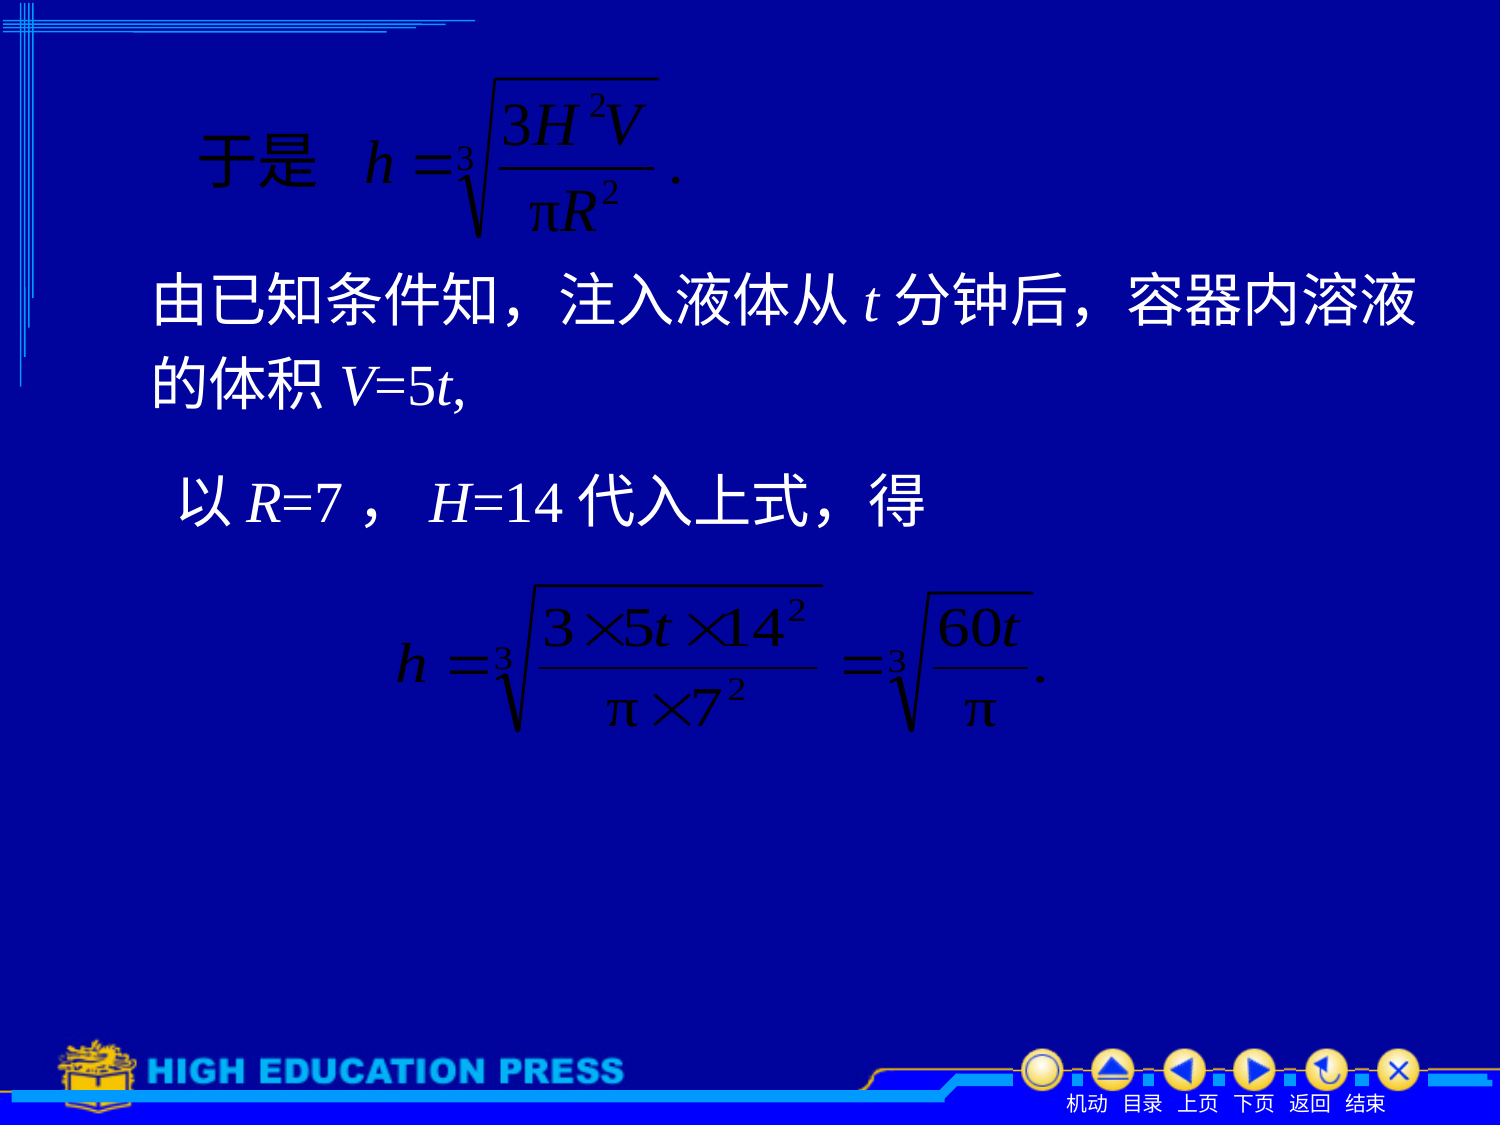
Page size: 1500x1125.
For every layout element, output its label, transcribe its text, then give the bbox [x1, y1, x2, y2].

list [336, 573, 1058, 744]
text_box 由已知条件知，注入液体从t分钟后，容器内溶液 的体积V=5t, [135, 255, 1436, 425]
picture [0, 0, 1500, 1125]
text_box 以R=7，H=14代入上式，得 [159, 456, 963, 541]
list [194, 66, 692, 251]
text_box 机动 目录 上页 下页 返回 结束 [1051, 1082, 1407, 1123]
